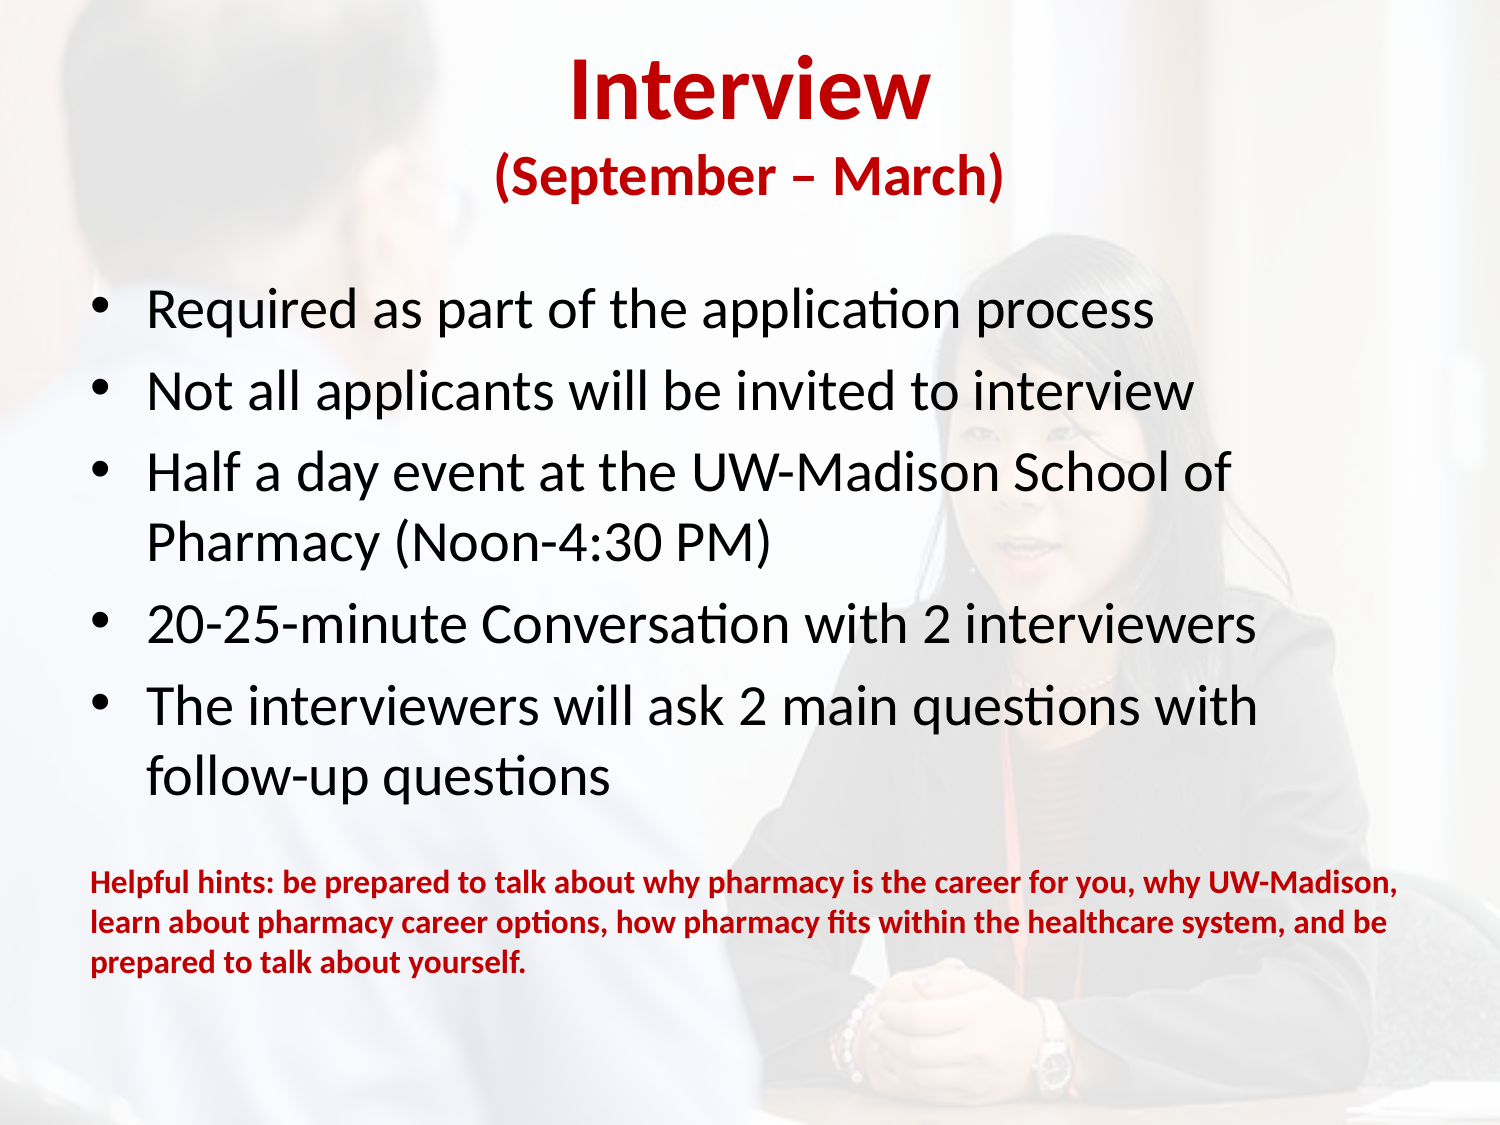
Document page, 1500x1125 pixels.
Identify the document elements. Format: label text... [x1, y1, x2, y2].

list Required as part of the application process Not all applicants will be invited to interview Half a day event at the UW-Madison School of Pharmacy (Noon-4:30 PM) 20-25-minute Conversation with 2 interviewers The interviewers will ask 2 main questions with follow-up questions Helpful hints: be prepared to talk about why pharmacy is the career for you, why UW-Madison, learn about pharmacy career options, how pharmacy fits within the healthcare system, and be prepared to talk about yourself. [75, 262, 1425, 1005]
title Interview (September – March) [75, 45, 1425, 262]
